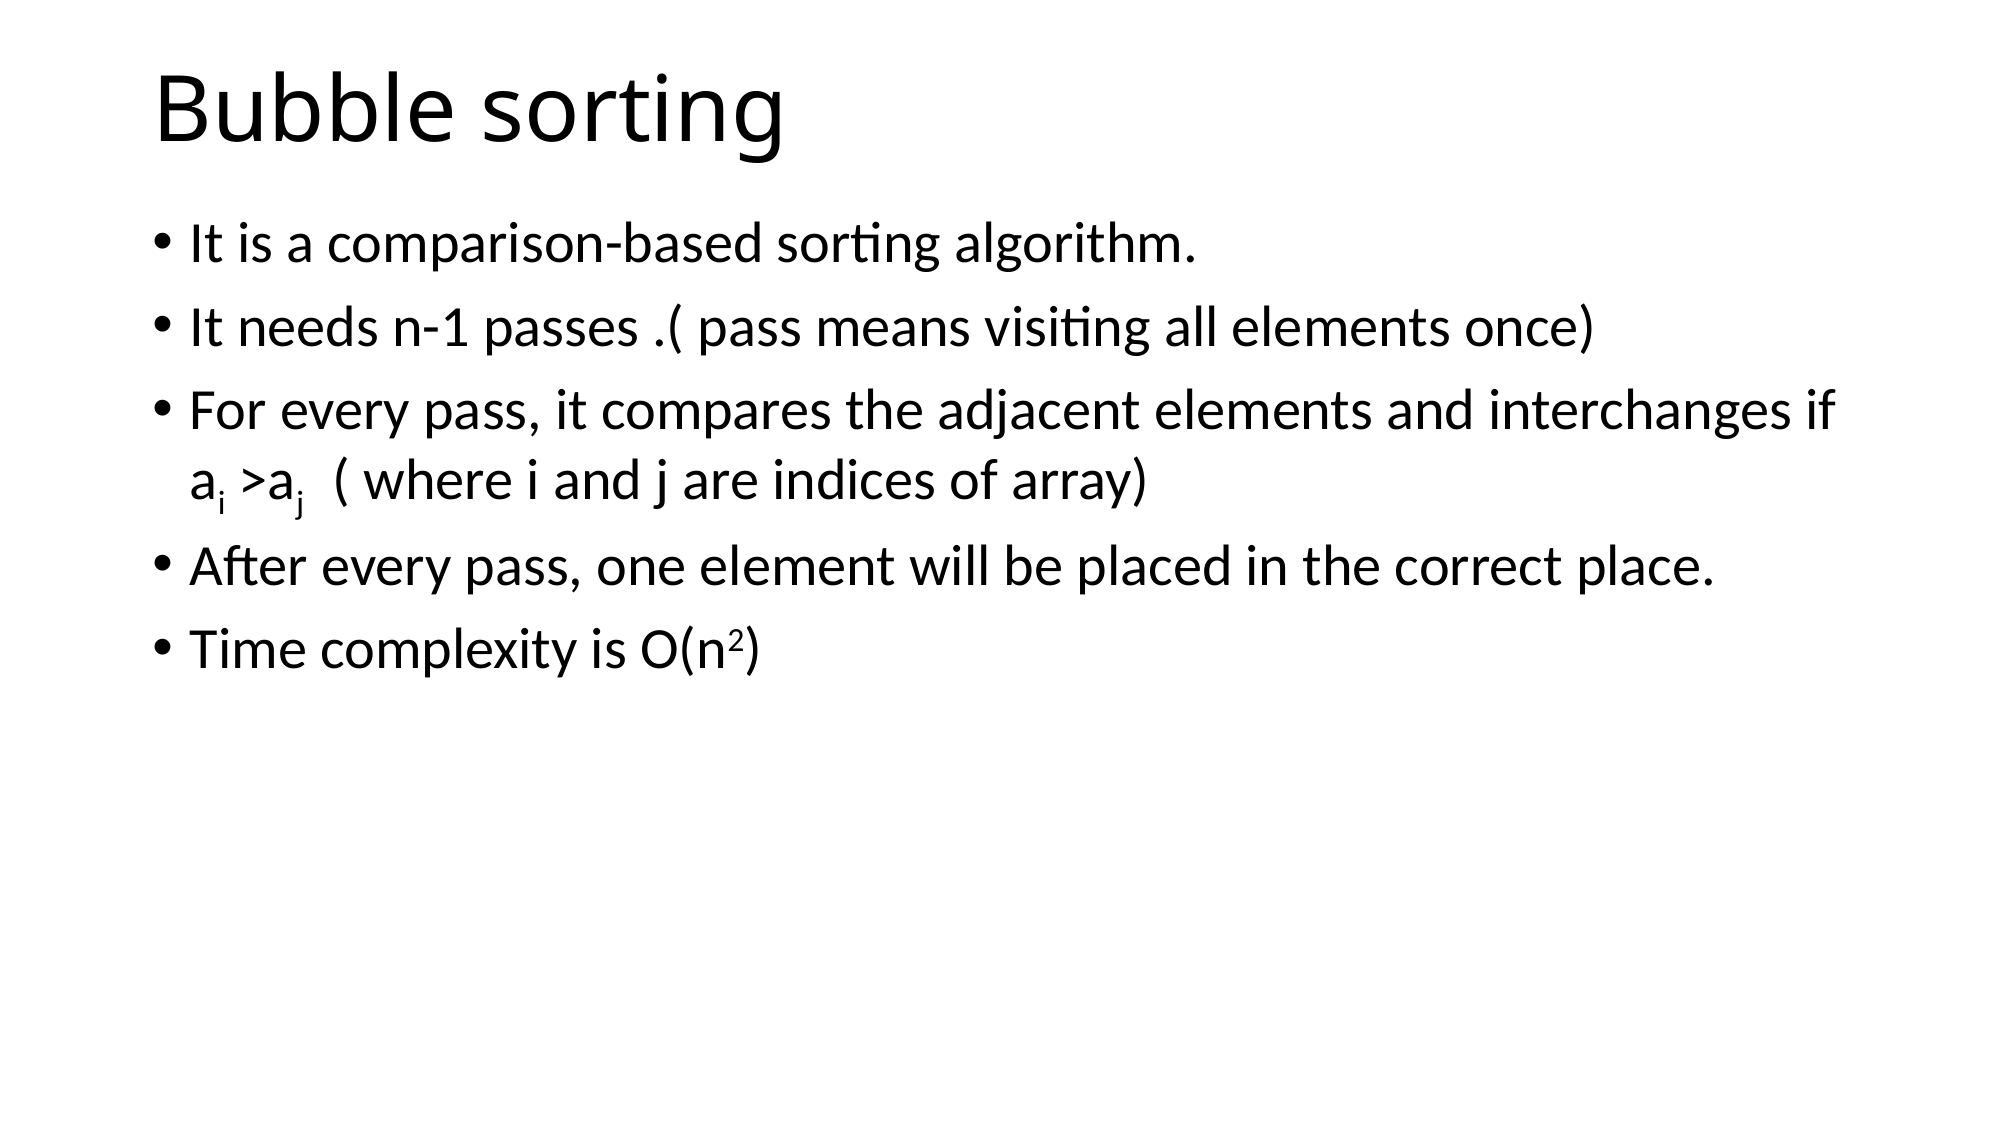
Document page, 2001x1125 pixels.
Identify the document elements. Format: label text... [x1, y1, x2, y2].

title Bubble sorting [137, 38, 1863, 185]
list It is a comparison-based sorting algorithm. It needs n-1 passes .( pass means visiting all elements once) For every pass, it compares the adjacent elements and interchanges if ai >aj ( where i and j are indices of array) After every pass, one element will be placed in the correct place. Time complexity is O(n2) [137, 204, 1863, 1014]
